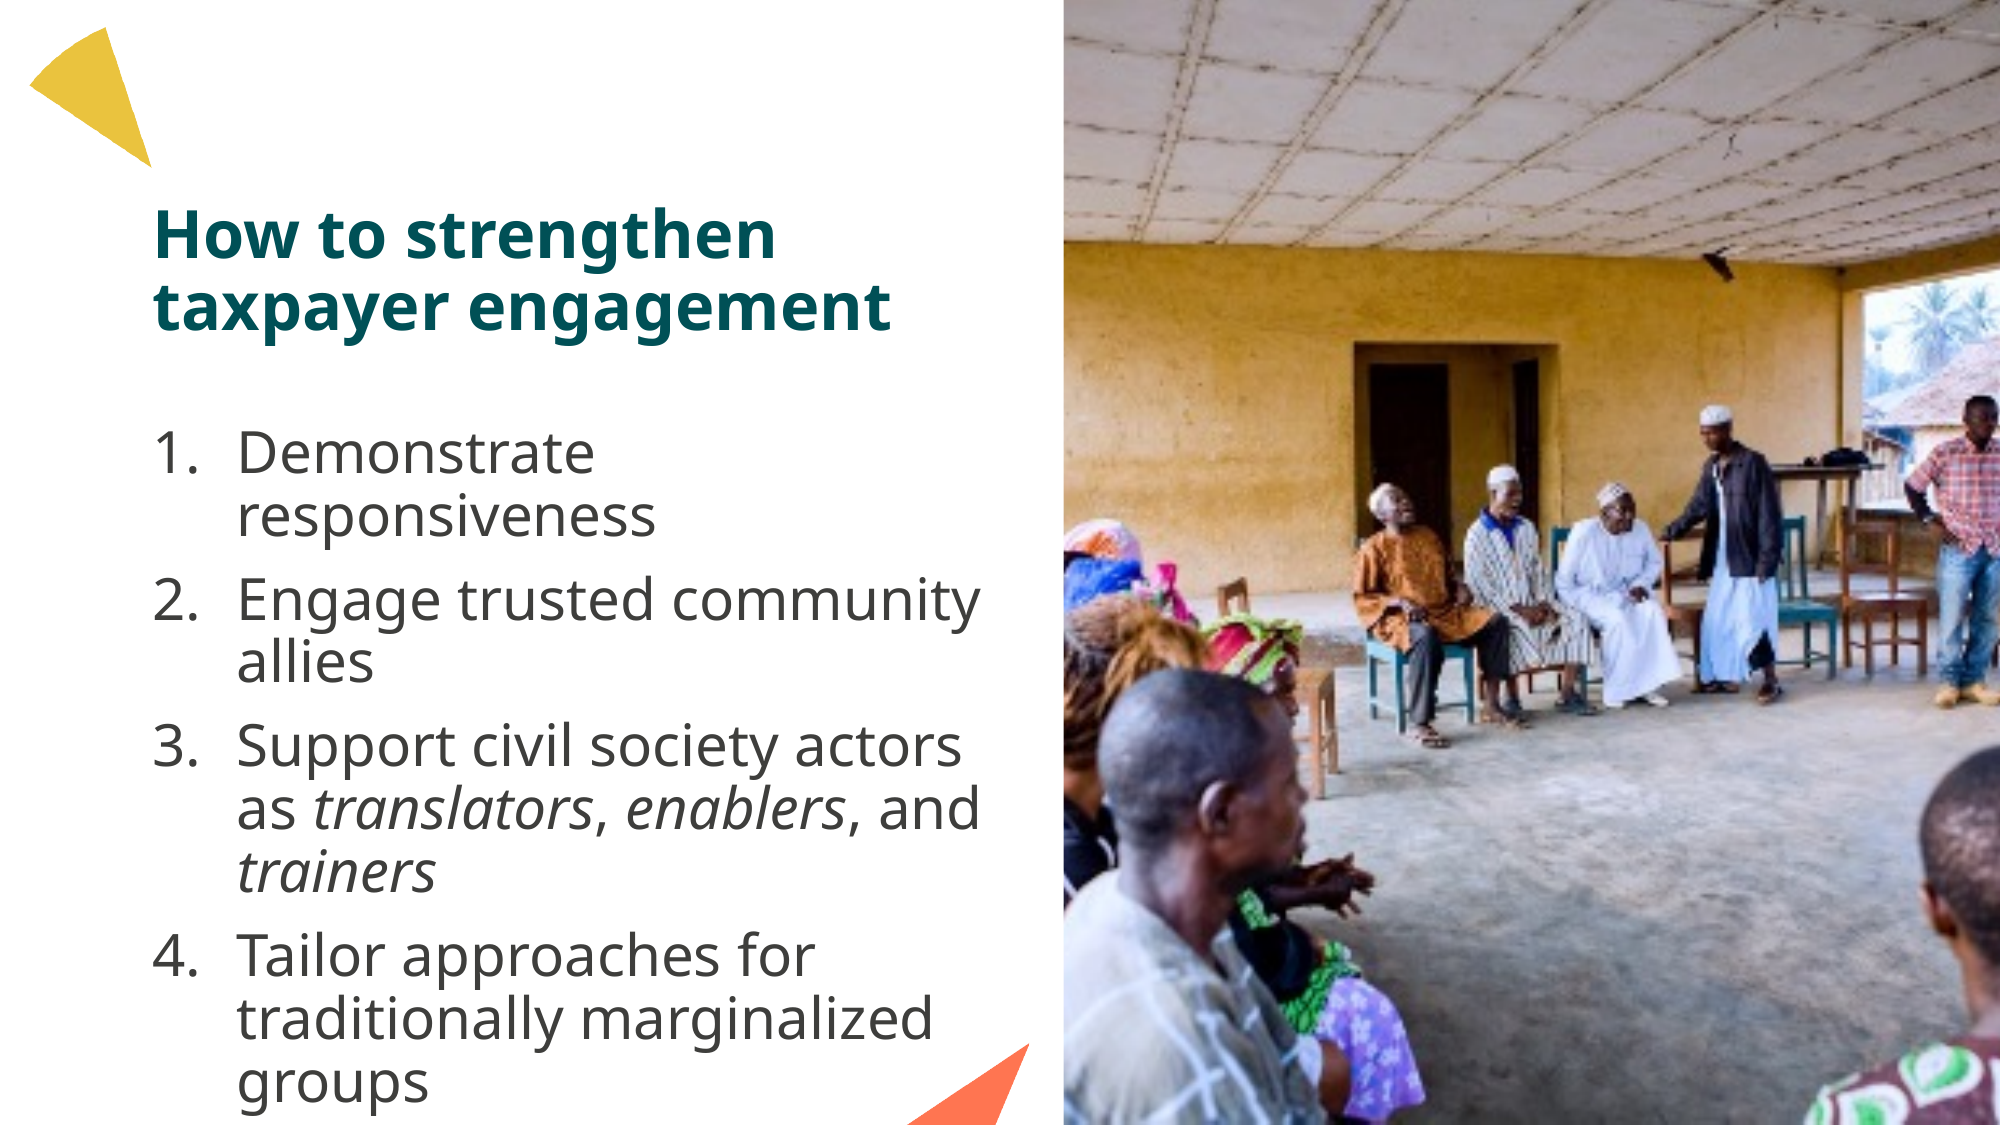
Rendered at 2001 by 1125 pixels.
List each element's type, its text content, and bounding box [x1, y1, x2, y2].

picture [837, 1042, 1030, 1125]
title How to strengthen taxpayer engagement [137, 193, 1000, 265]
picture [1063, 0, 2000, 1125]
picture [29, 27, 152, 168]
list Demonstrate responsiveness Engage trusted community allies Support civil society actors as translators, enablers, and trainers Tailor approaches for traditionally marginalized groups [137, 415, 1000, 803]
